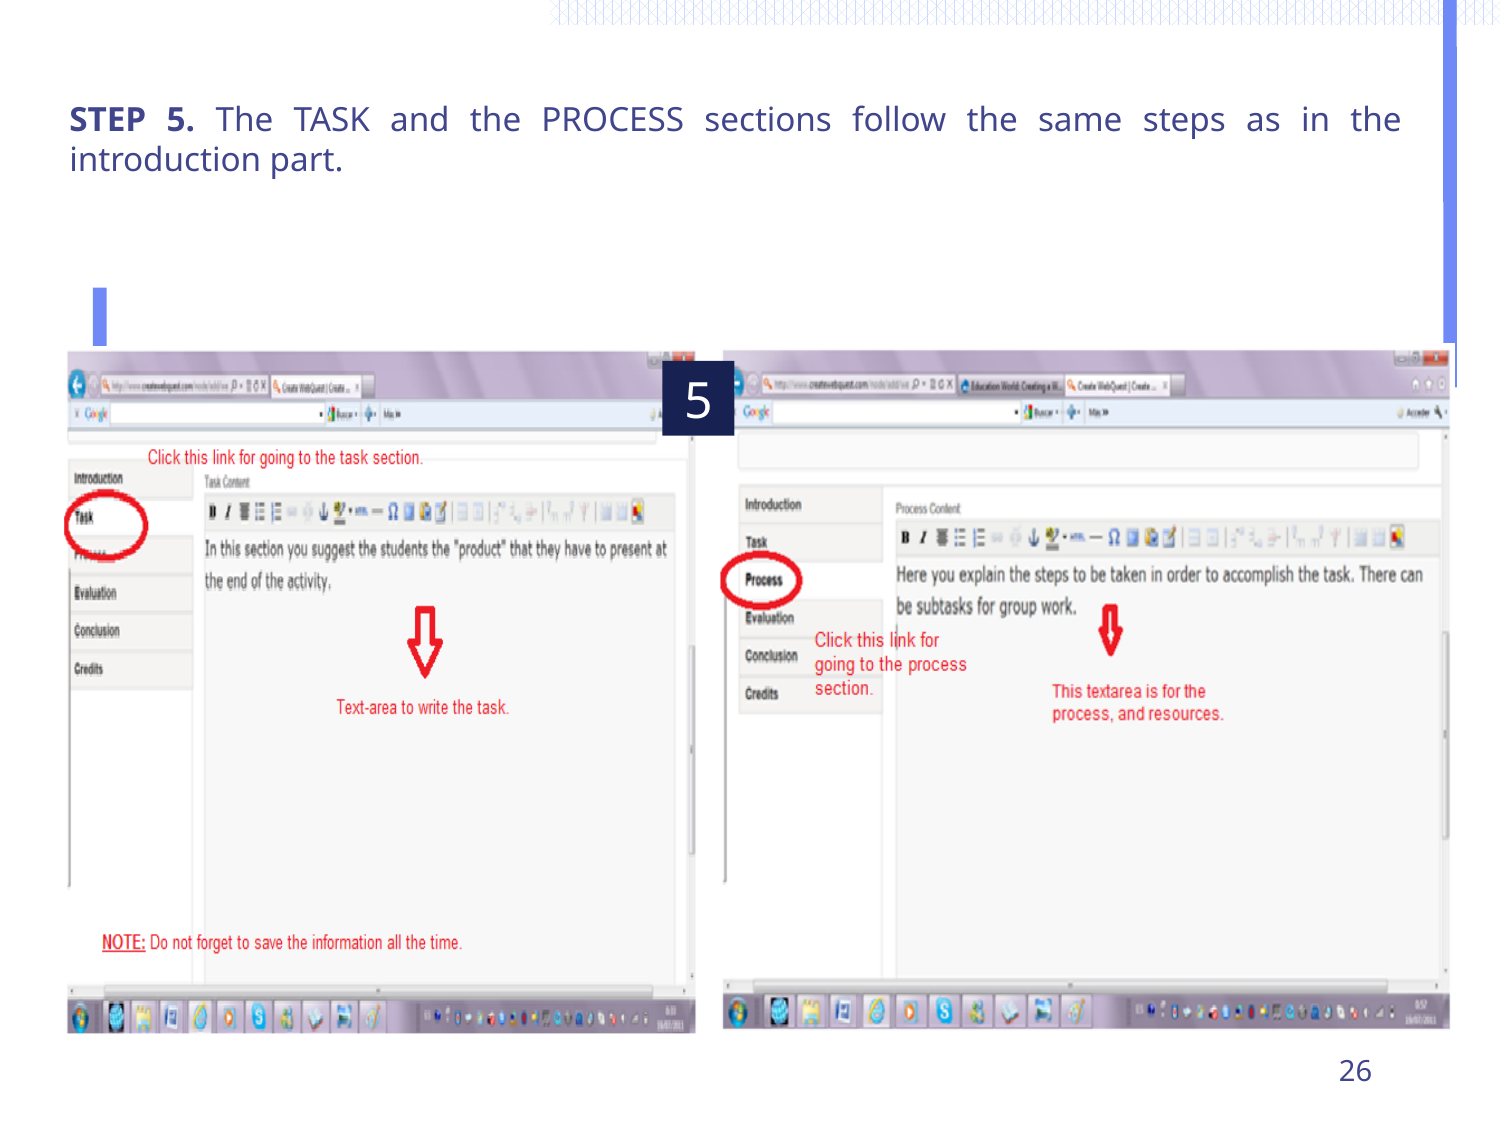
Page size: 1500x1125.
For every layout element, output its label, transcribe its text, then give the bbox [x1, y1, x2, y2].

picture [718, 343, 1455, 1044]
picture [62, 346, 701, 1038]
text_box 5 [704, 360, 713, 436]
text_box STEP 5. The TASK and the PROCESS sections follow the same steps as in the introduction part. [54, 90, 1419, 288]
slide_number 26 [1074, 1052, 1388, 1101]
